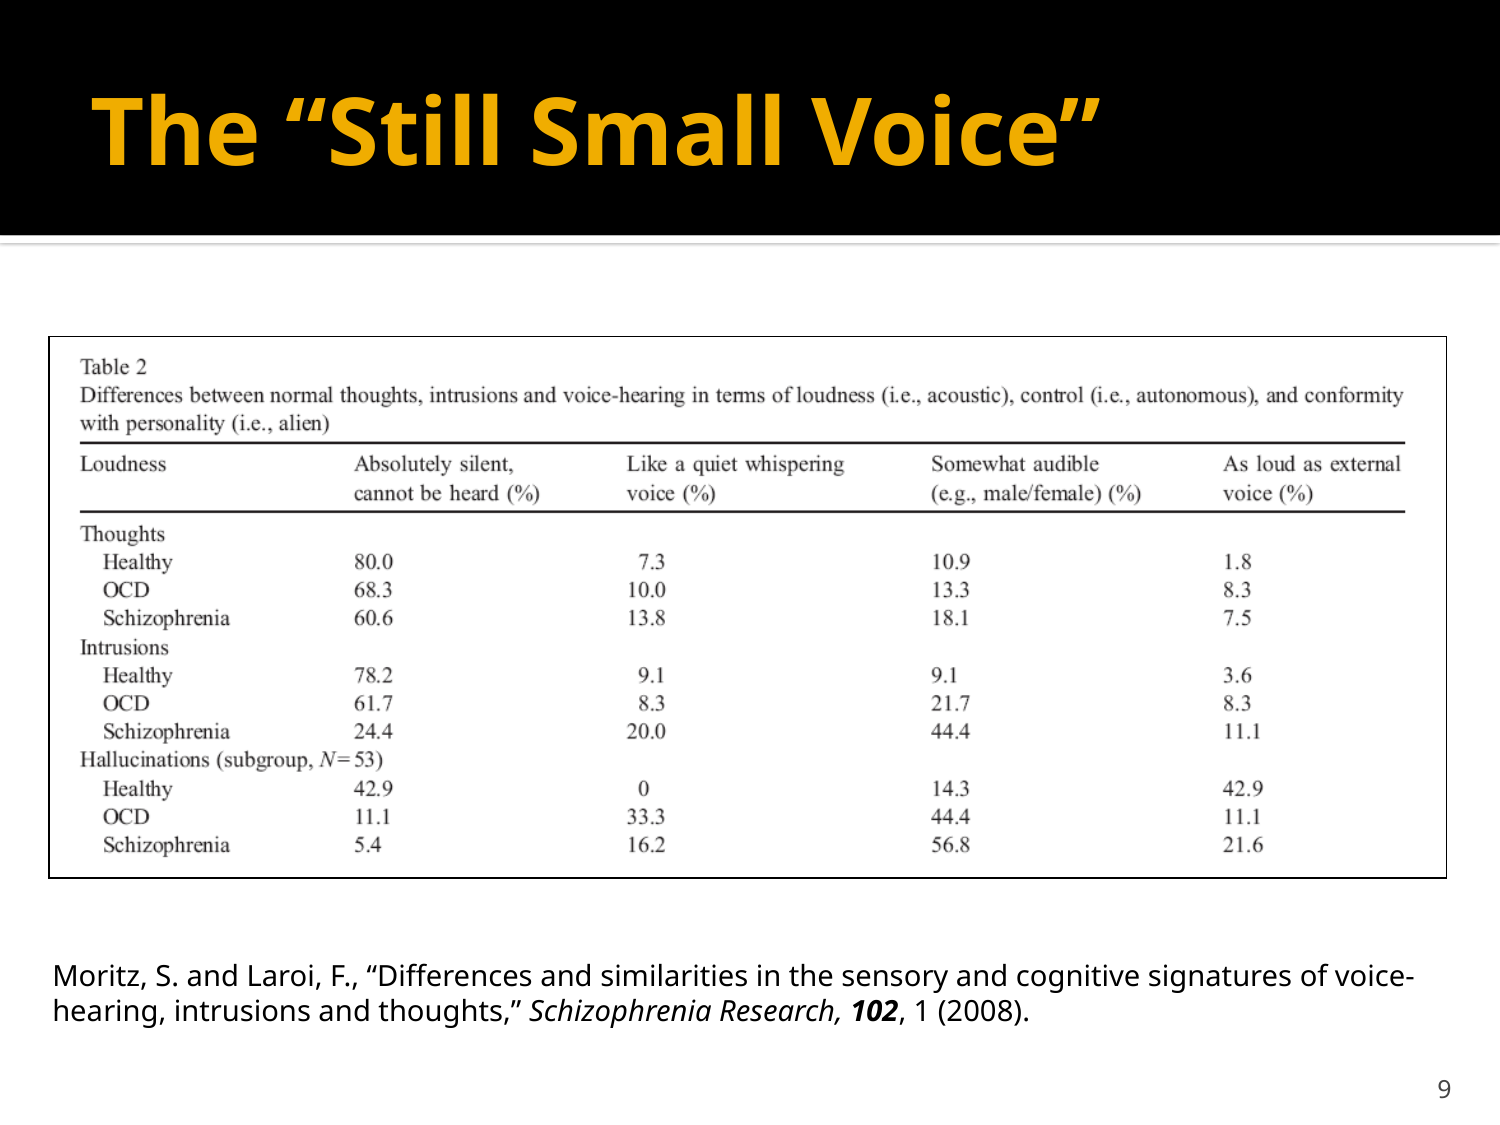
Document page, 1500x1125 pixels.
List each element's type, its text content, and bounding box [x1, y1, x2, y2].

text_box Moritz, S. and Laroi, F., “Differences and similarities in the sensory and cognitive signatures of voice-hearing, intrusions and thoughts,” Schizophrenia Research, 102, 1 (2008). [37, 949, 1463, 1040]
picture [49, 337, 1446, 878]
title The “Still Small Voice” [75, 25, 1425, 231]
slide_number 9 [1345, 1062, 1467, 1108]
